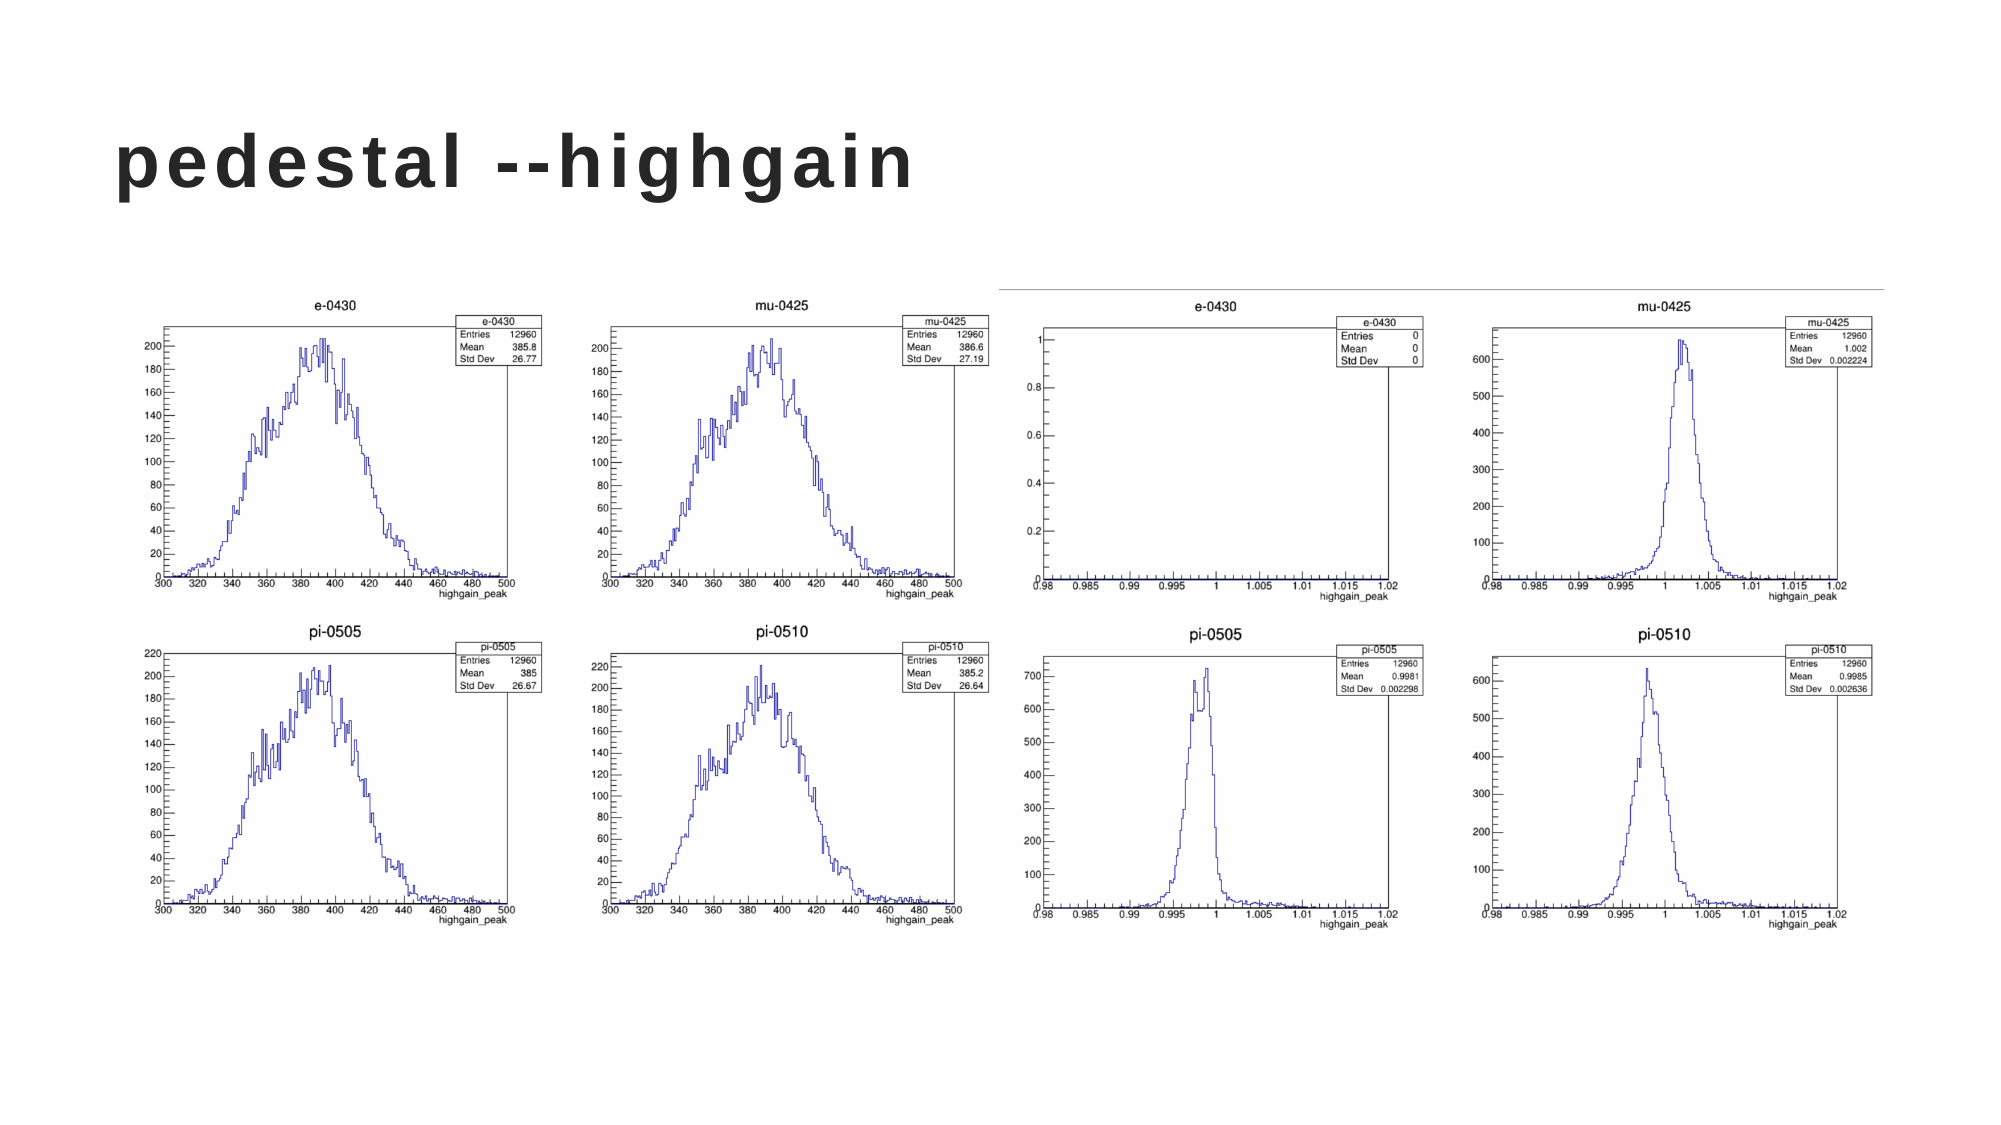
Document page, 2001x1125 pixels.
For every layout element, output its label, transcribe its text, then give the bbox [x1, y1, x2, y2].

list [114, 289, 999, 937]
title pedestal --highgain [99, 99, 1900, 216]
picture [999, 289, 1885, 937]
